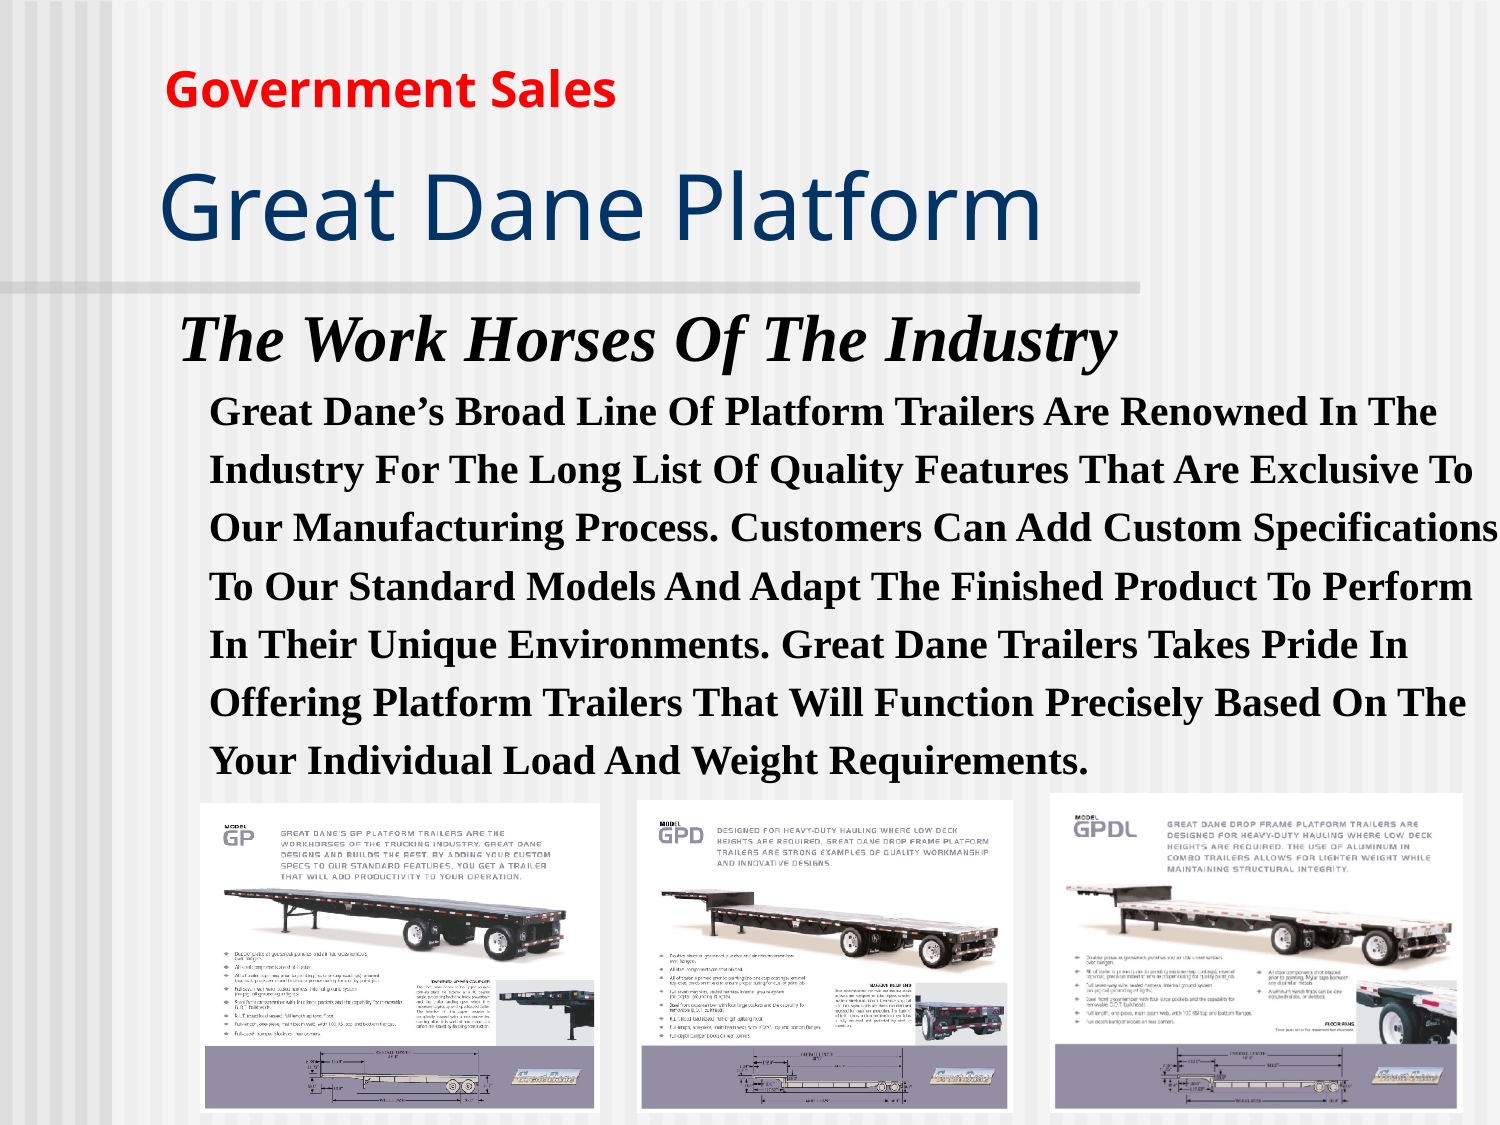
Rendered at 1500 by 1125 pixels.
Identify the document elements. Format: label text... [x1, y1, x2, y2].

list The Work Horses Of The Industry Great Dane’s Broad Line Of Platform Trailers Are Renowned In The Industry For The Long List Of Quality Features That Are Exclusive To Our Manufacturing Process. Customers Can Add Custom Specifications To Our Standard Models And Adapt The Finished Product To Perform In Their Unique Environments. Great Dane Trailers Takes Pride In Offering Platform Trailers That Will Function Precisely Based On The Your Individual Load And Weight Requirements. [162, 287, 1500, 1125]
title Great Dane Platform [142, 139, 1483, 267]
picture [199, 803, 601, 1113]
picture [637, 800, 1013, 1113]
text_box Government Sales [150, 49, 700, 125]
picture [1049, 793, 1463, 1113]
